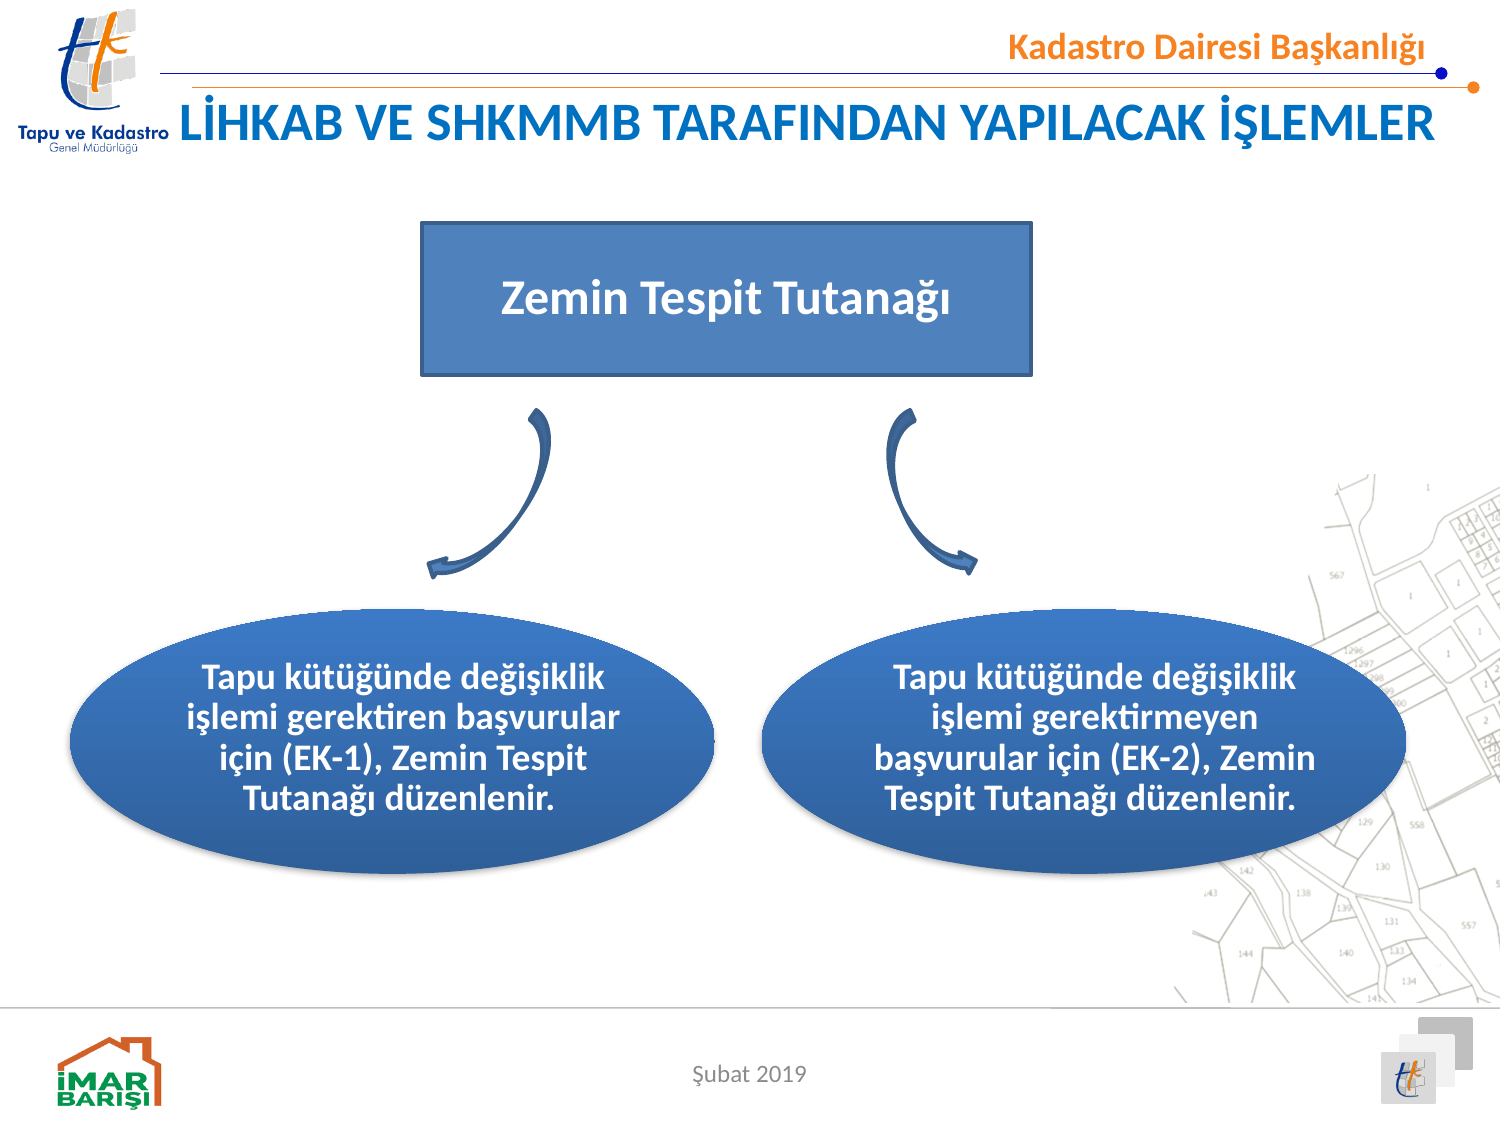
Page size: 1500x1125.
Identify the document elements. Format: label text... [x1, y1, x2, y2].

title LİHKAB VE SHKMMB TARAFINDAN YAPILACAK İŞLEMLER [152, 105, 1465, 200]
text_box [426, 408, 552, 580]
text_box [70, 609, 716, 875]
picture [0, 1009, 1500, 1125]
footer Şubat 2019 [512, 1042, 988, 1103]
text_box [761, 609, 1407, 875]
list Zemin Tespit Tutanağı [420, 221, 1033, 377]
text_box [886, 408, 978, 576]
picture [0, 0, 1500, 1007]
